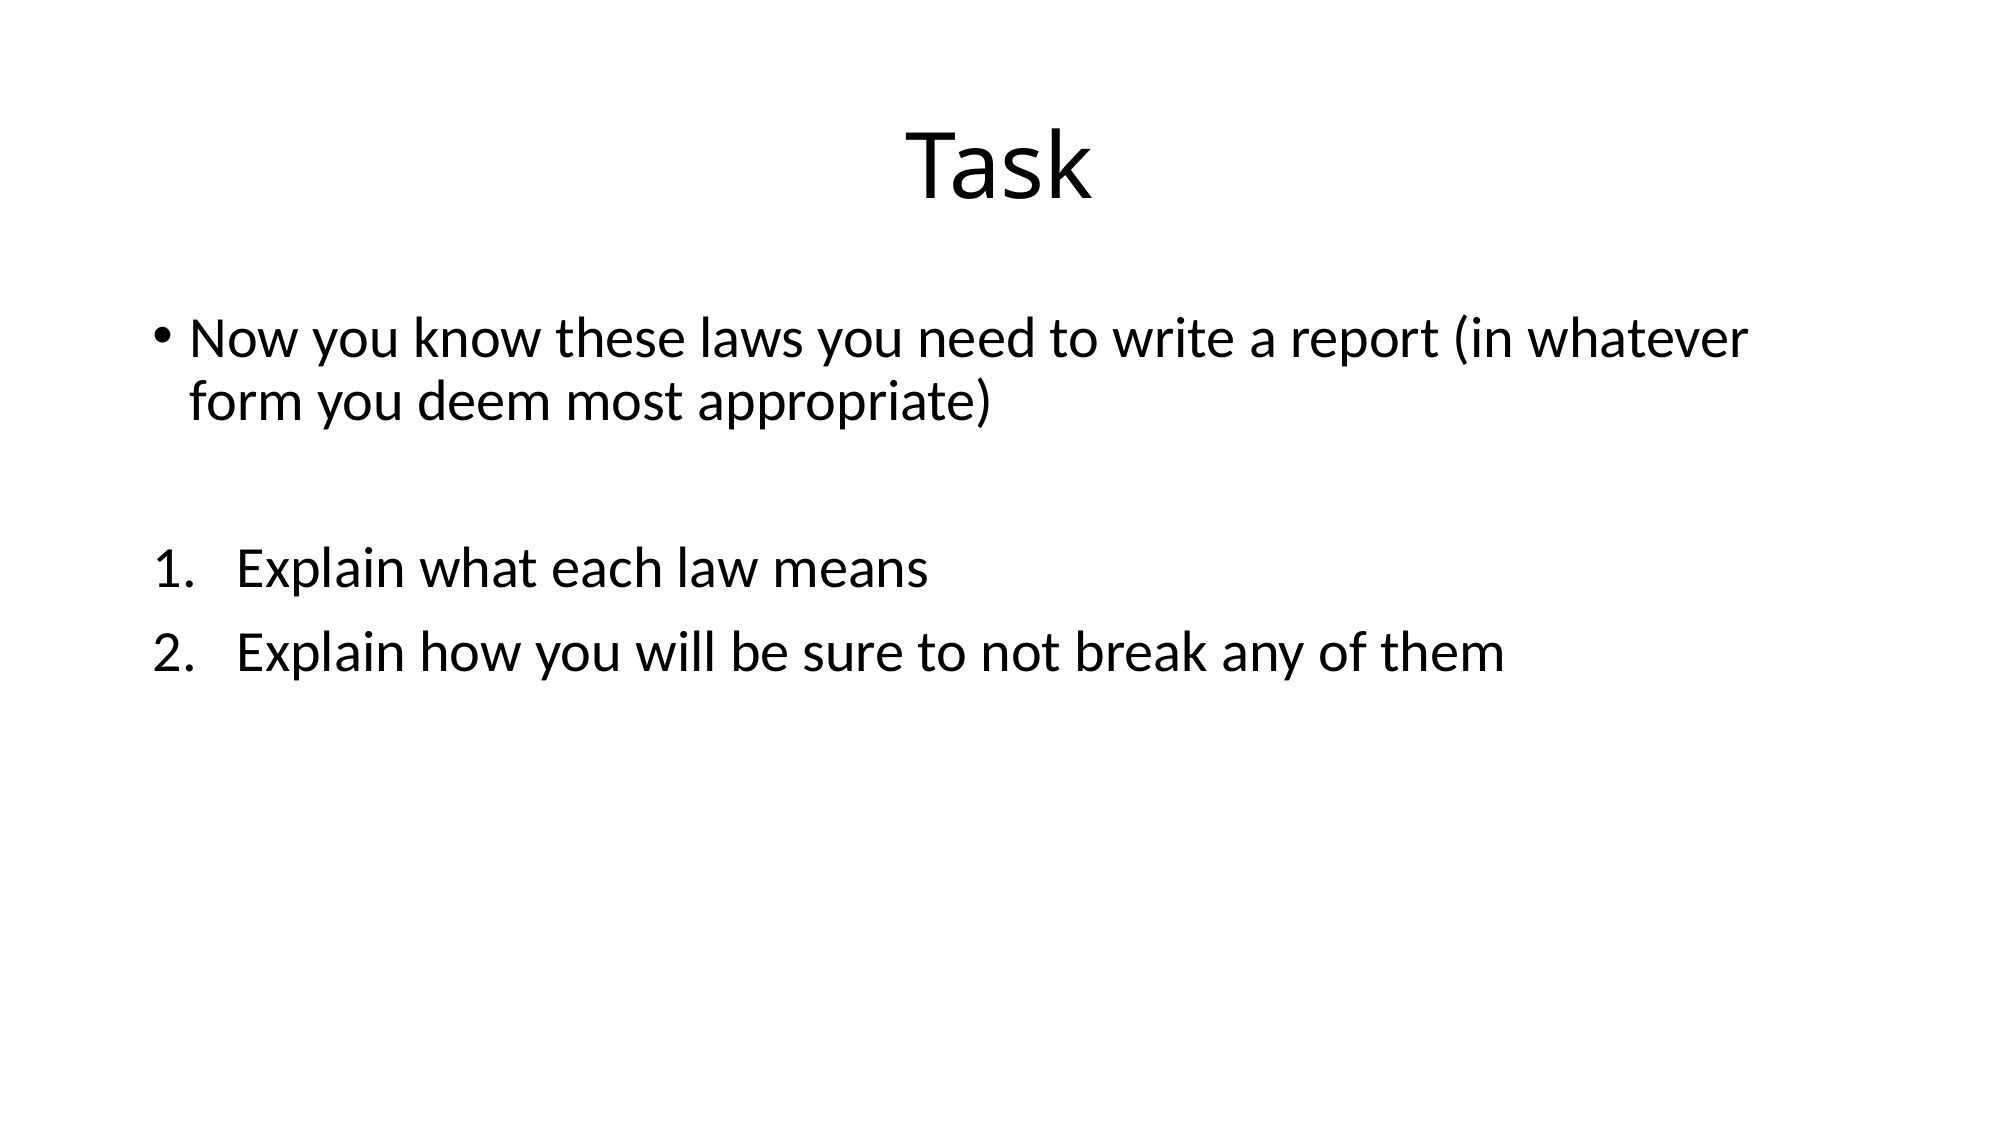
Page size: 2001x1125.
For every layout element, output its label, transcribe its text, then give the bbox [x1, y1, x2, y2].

title Task [137, 59, 1863, 278]
list Now you know these laws you need to write a report (in whatever form you deem most appropriate) Explain what each law means Explain how you will be sure to not break any of them [137, 299, 1863, 1014]
